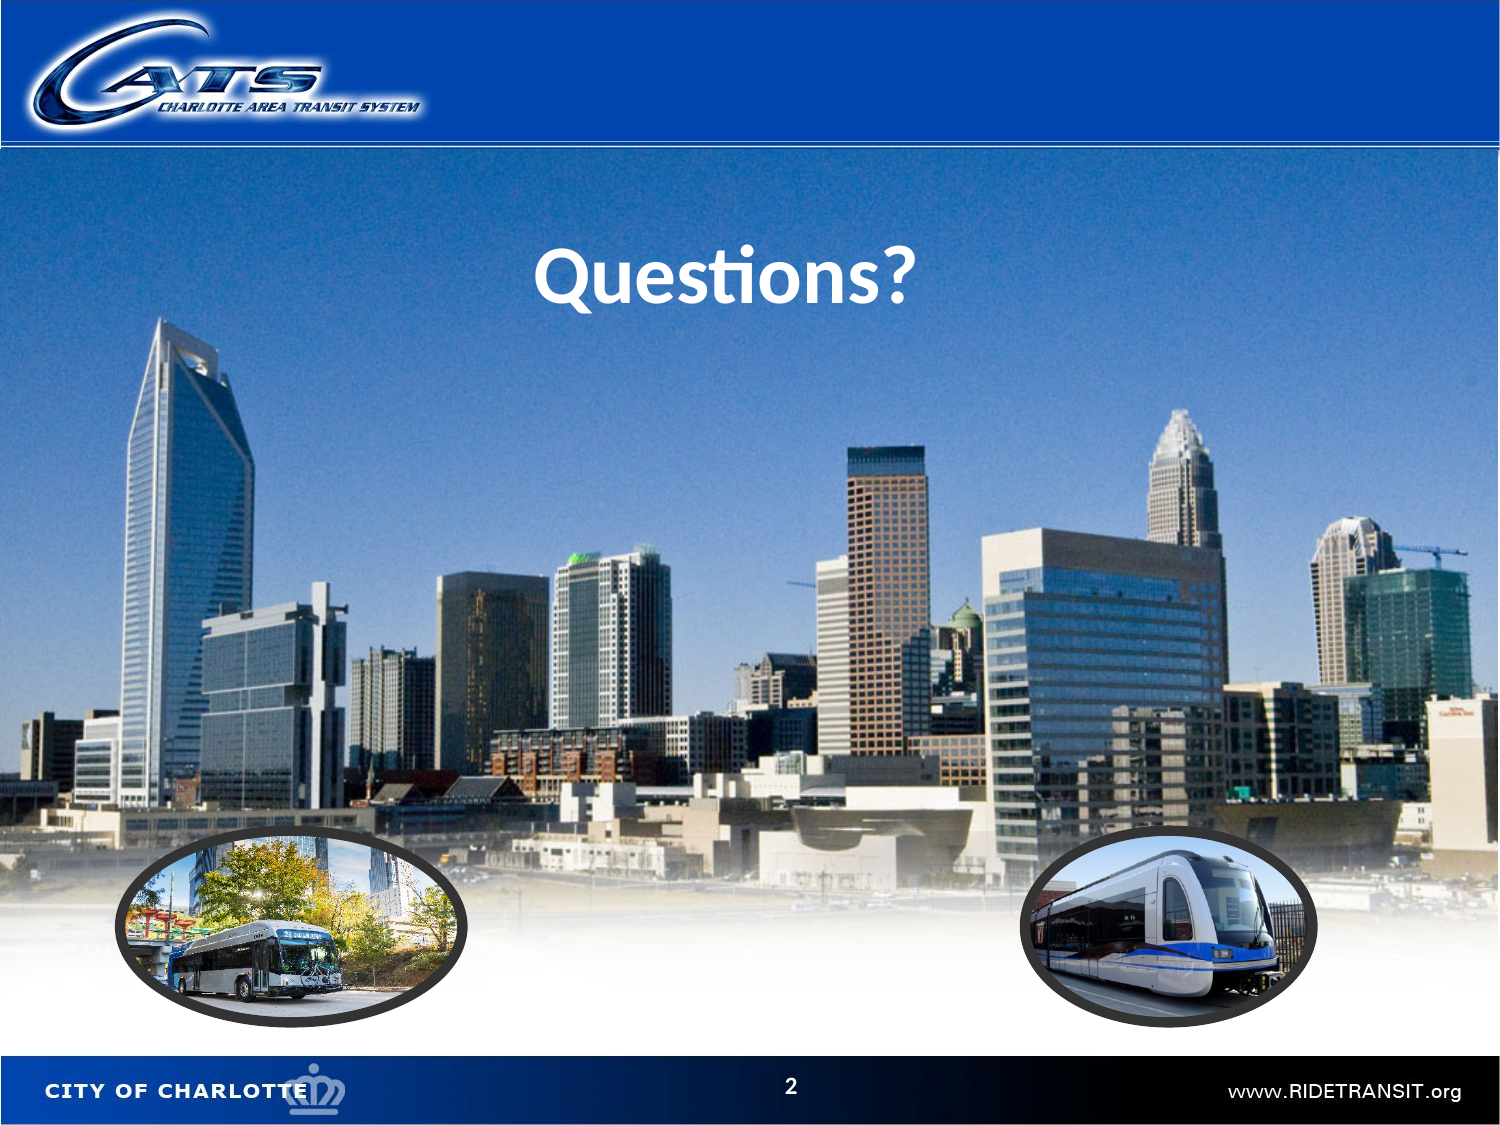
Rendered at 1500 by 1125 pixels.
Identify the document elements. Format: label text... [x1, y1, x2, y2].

picture [0, 0, 1500, 1125]
slide_number 2 [462, 1054, 813, 1115]
